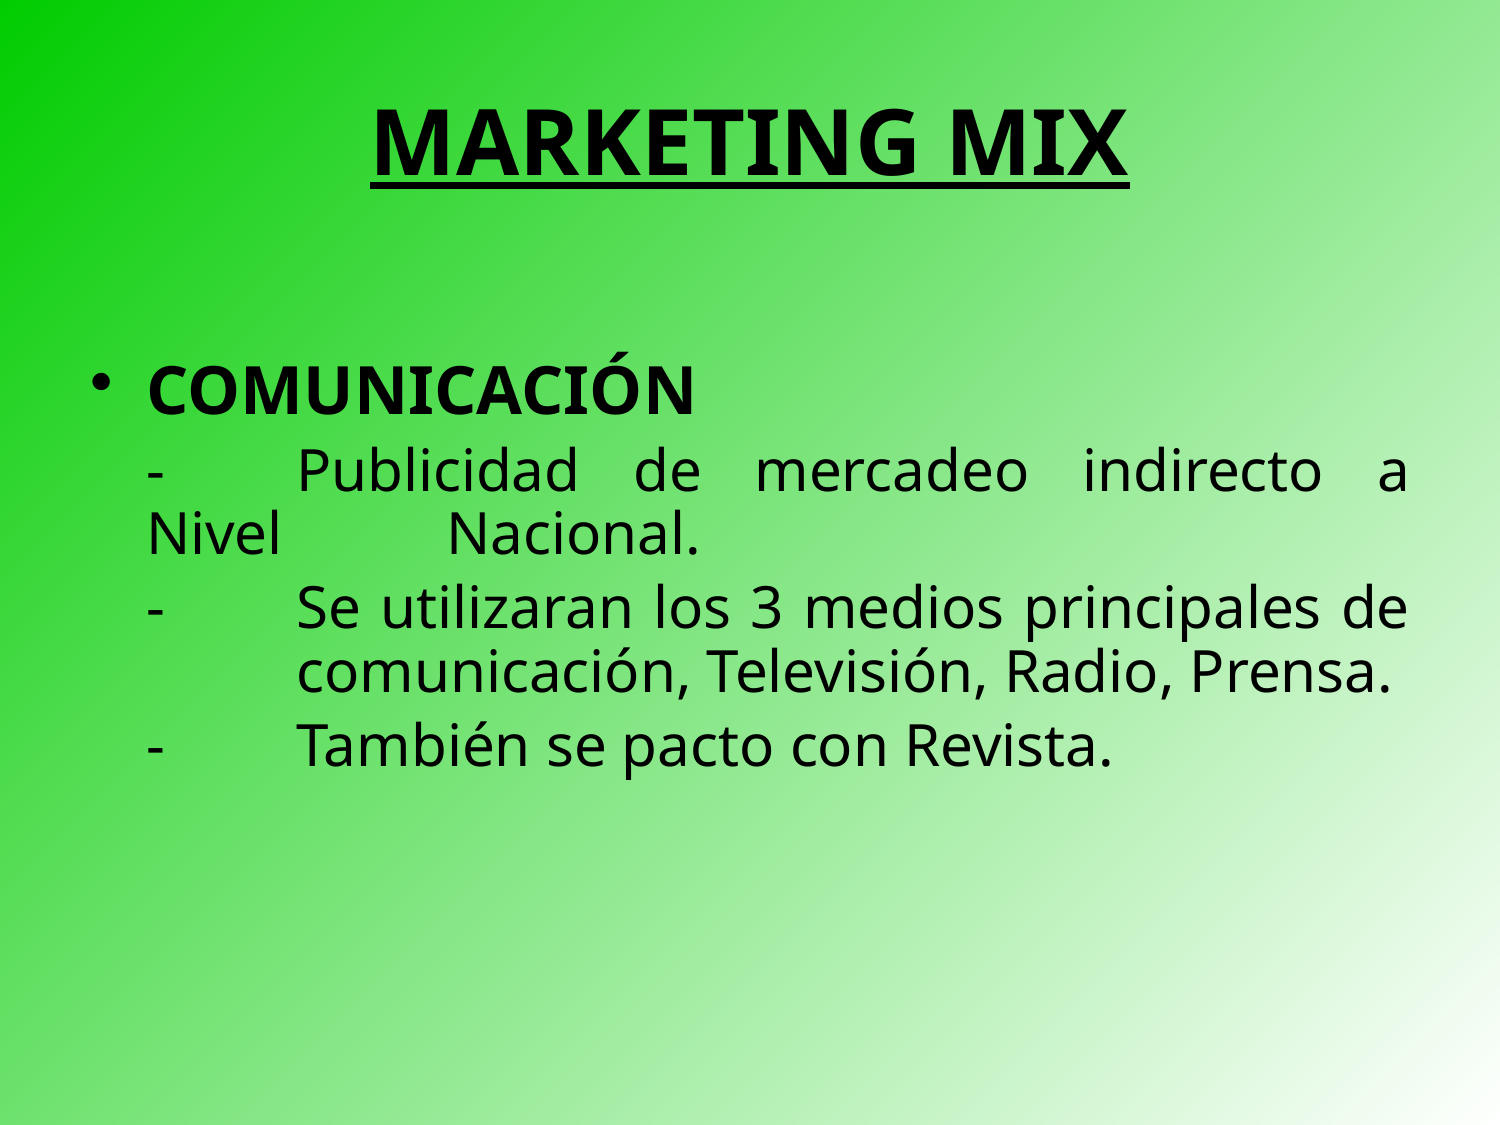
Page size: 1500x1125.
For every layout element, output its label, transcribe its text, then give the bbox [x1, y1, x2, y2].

list COMUNICACIÓN - Publicidad de mercadeo indirecto a Nivel Nacional. - Se utilizaran los 3 medios principales de comunicación, Televisión, Radio, Prensa. - También se pacto con Revista. [74, 349, 1426, 688]
title MARKETING MIX [74, 44, 1426, 233]
